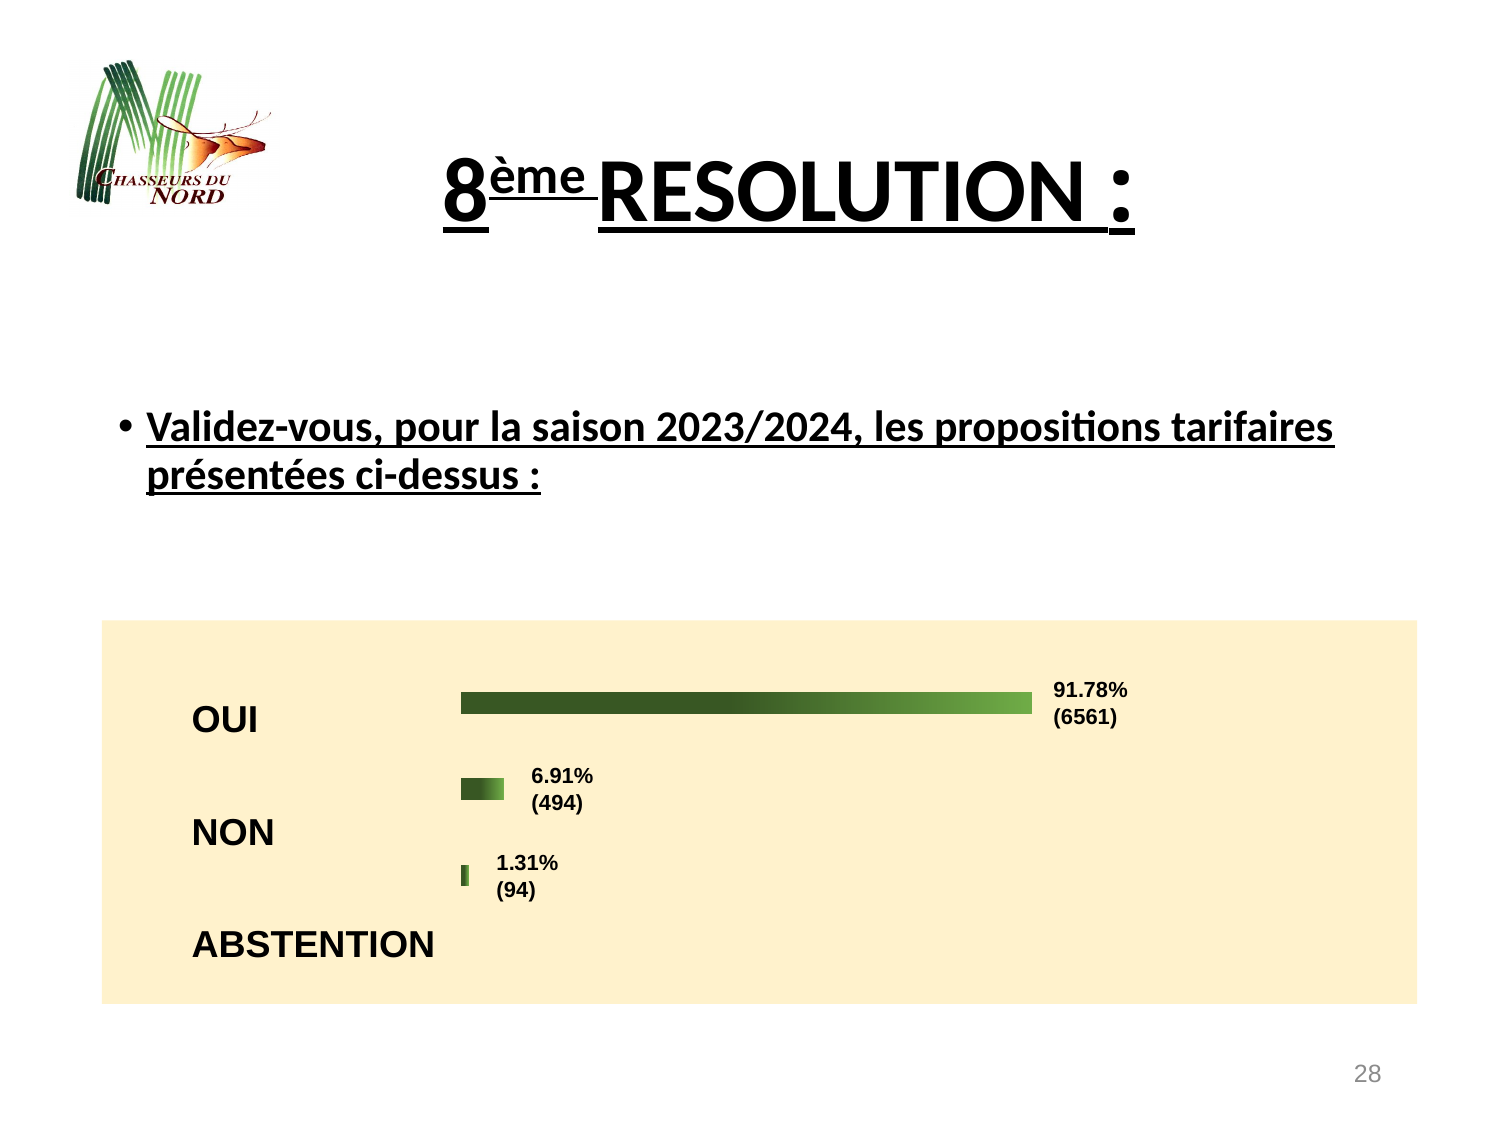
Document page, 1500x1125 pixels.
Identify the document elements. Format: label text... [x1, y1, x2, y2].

title 8ème RESOLUTION : [141, 82, 1436, 301]
picture [460, 668, 1139, 916]
list Validez-vous, pour la saison 2023/2024, les propositions tarifaires présentées ci-dessus : [103, 396, 1397, 550]
text_box OUI NON ABSTENTION [101, 620, 1418, 1004]
slide_number 28 [1059, 1042, 1397, 1103]
picture [69, 59, 280, 217]
